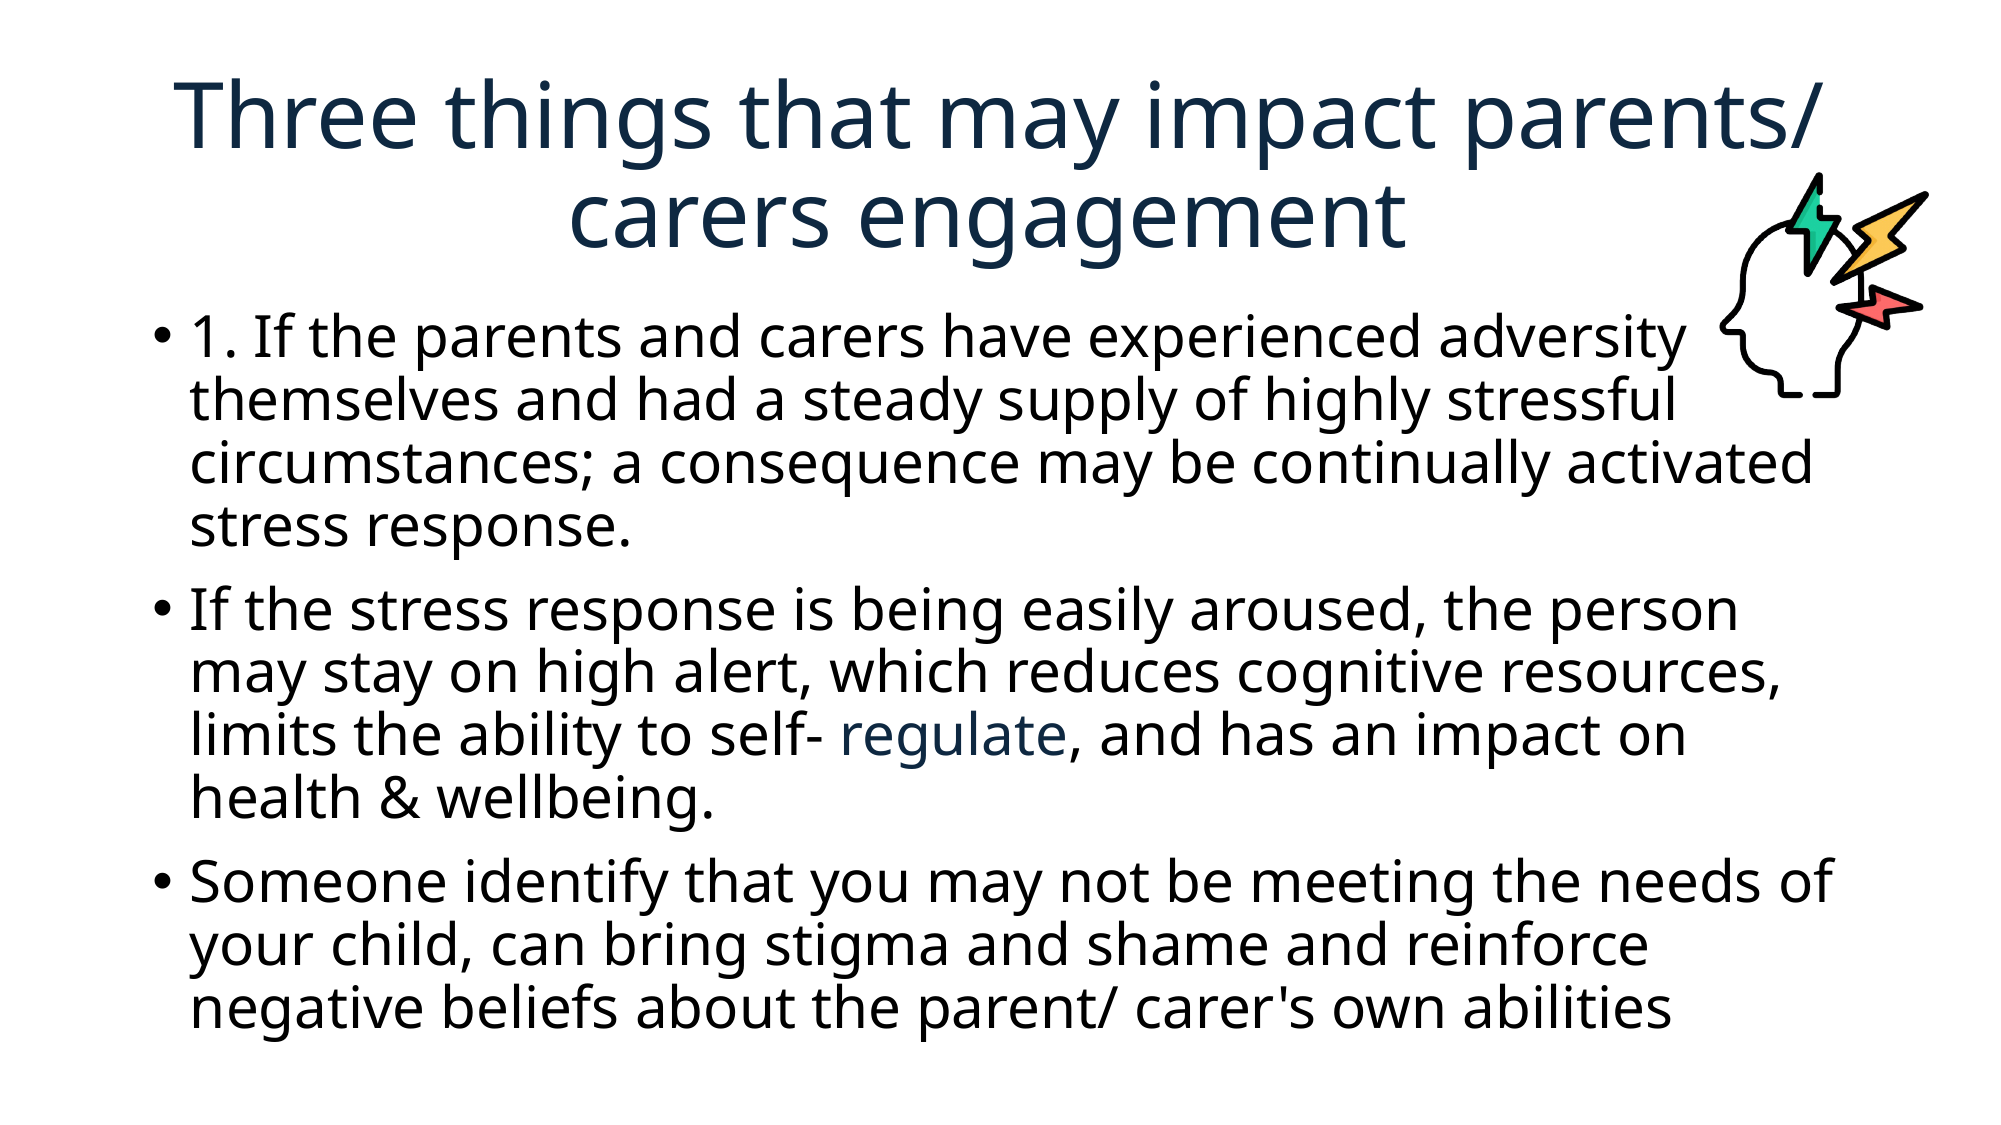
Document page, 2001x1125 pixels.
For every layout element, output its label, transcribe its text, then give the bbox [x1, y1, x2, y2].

picture [1600, 167, 2000, 403]
list 1. If the parents and carers have experienced adversity themselves and had a steady supply of highly stressful circumstances; a consequence may be continually activated stress response. If the stress response is being easily aroused, the person may stay on high alert, which reduces cognitive resources, limits the ability to self- regulate, and has an impact on health & wellbeing. Someone identify that you may not be meeting the needs of your child, can bring stigma and shame and reinforce negative beliefs about the parent/ carer's own abilities [137, 299, 1863, 1014]
title Three things that may impact parents/ carers engagement [137, 59, 1863, 278]
